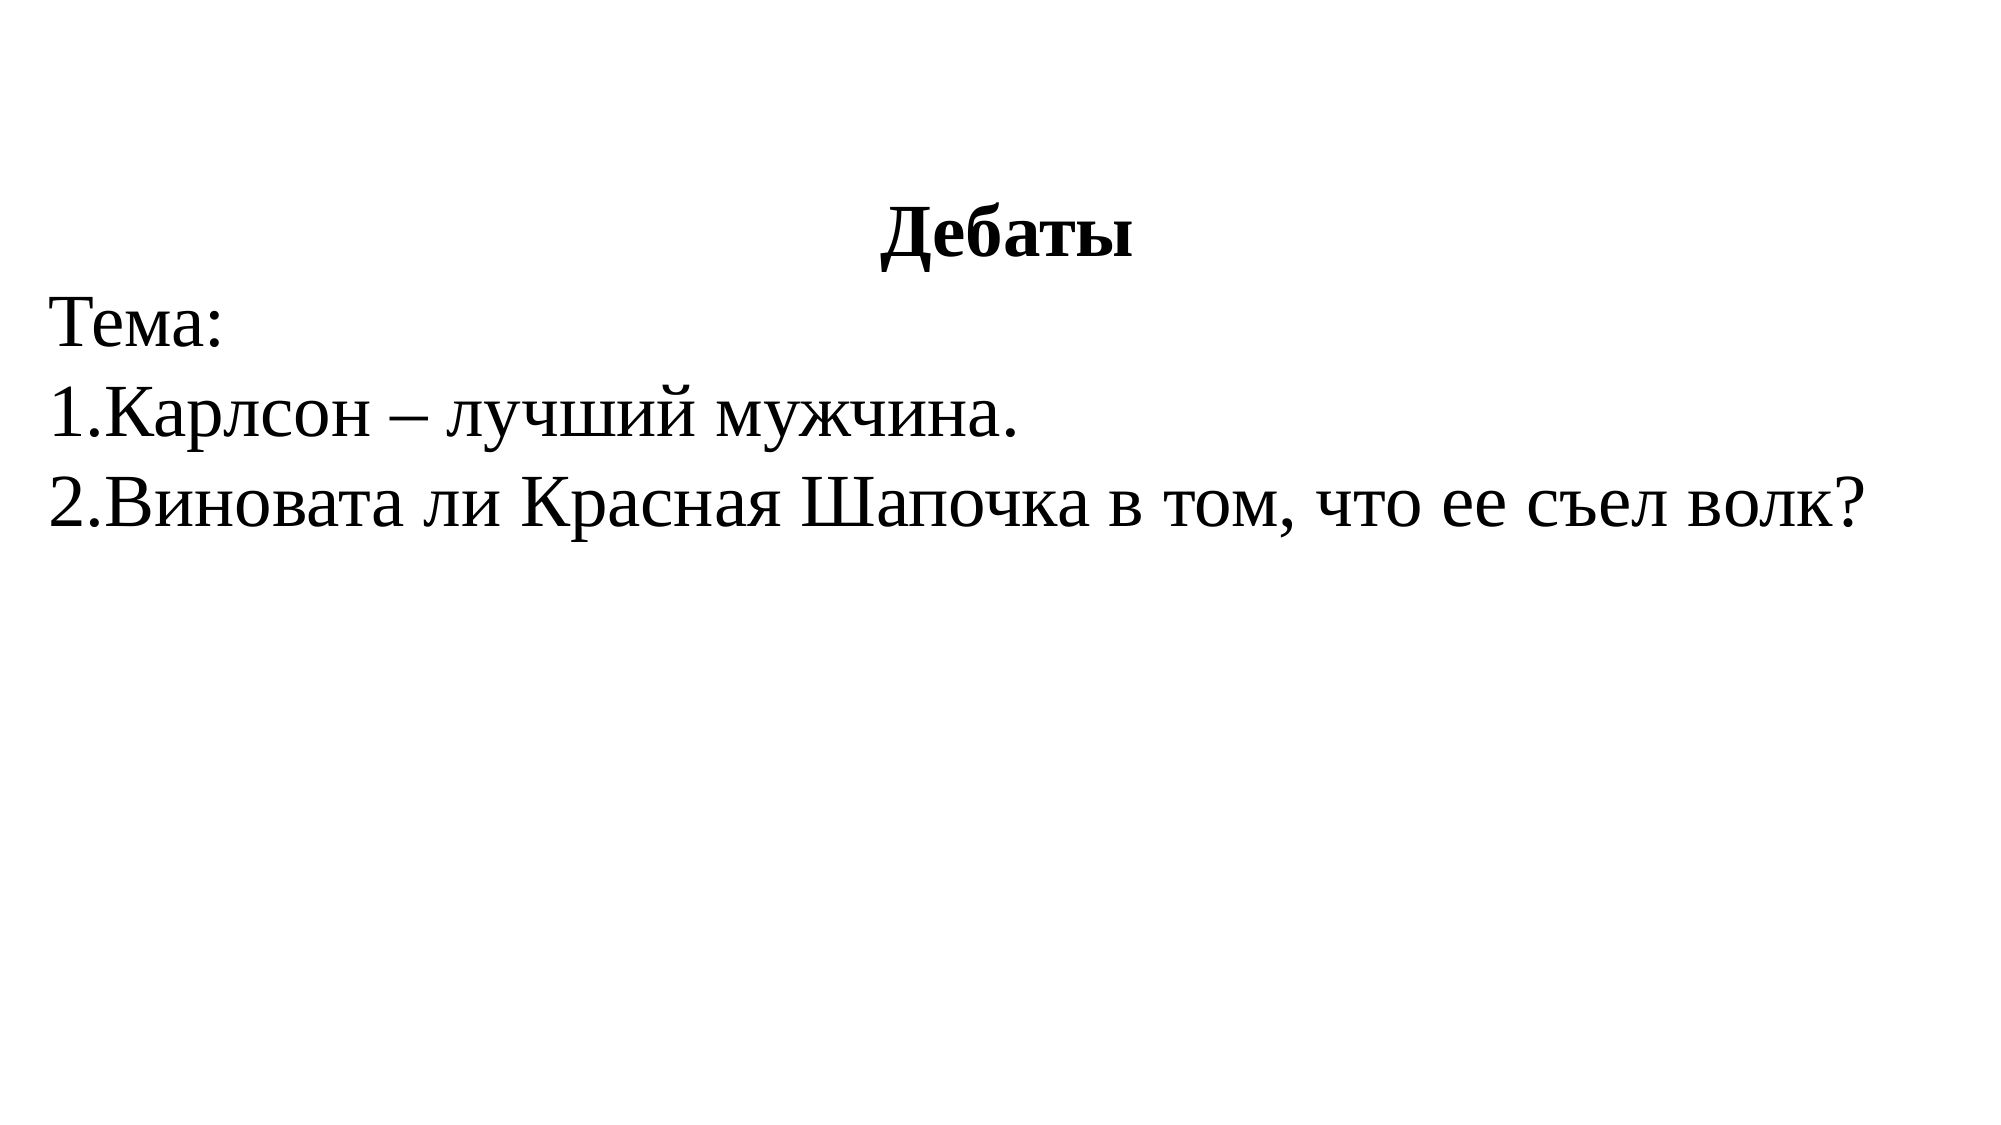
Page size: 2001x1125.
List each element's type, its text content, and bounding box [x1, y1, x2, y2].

text_box Дебаты Тема: Карлсон – лучший мужчина. Виновата ли Красная Шапочка в том, что ее съел волк? [33, 174, 2000, 640]
